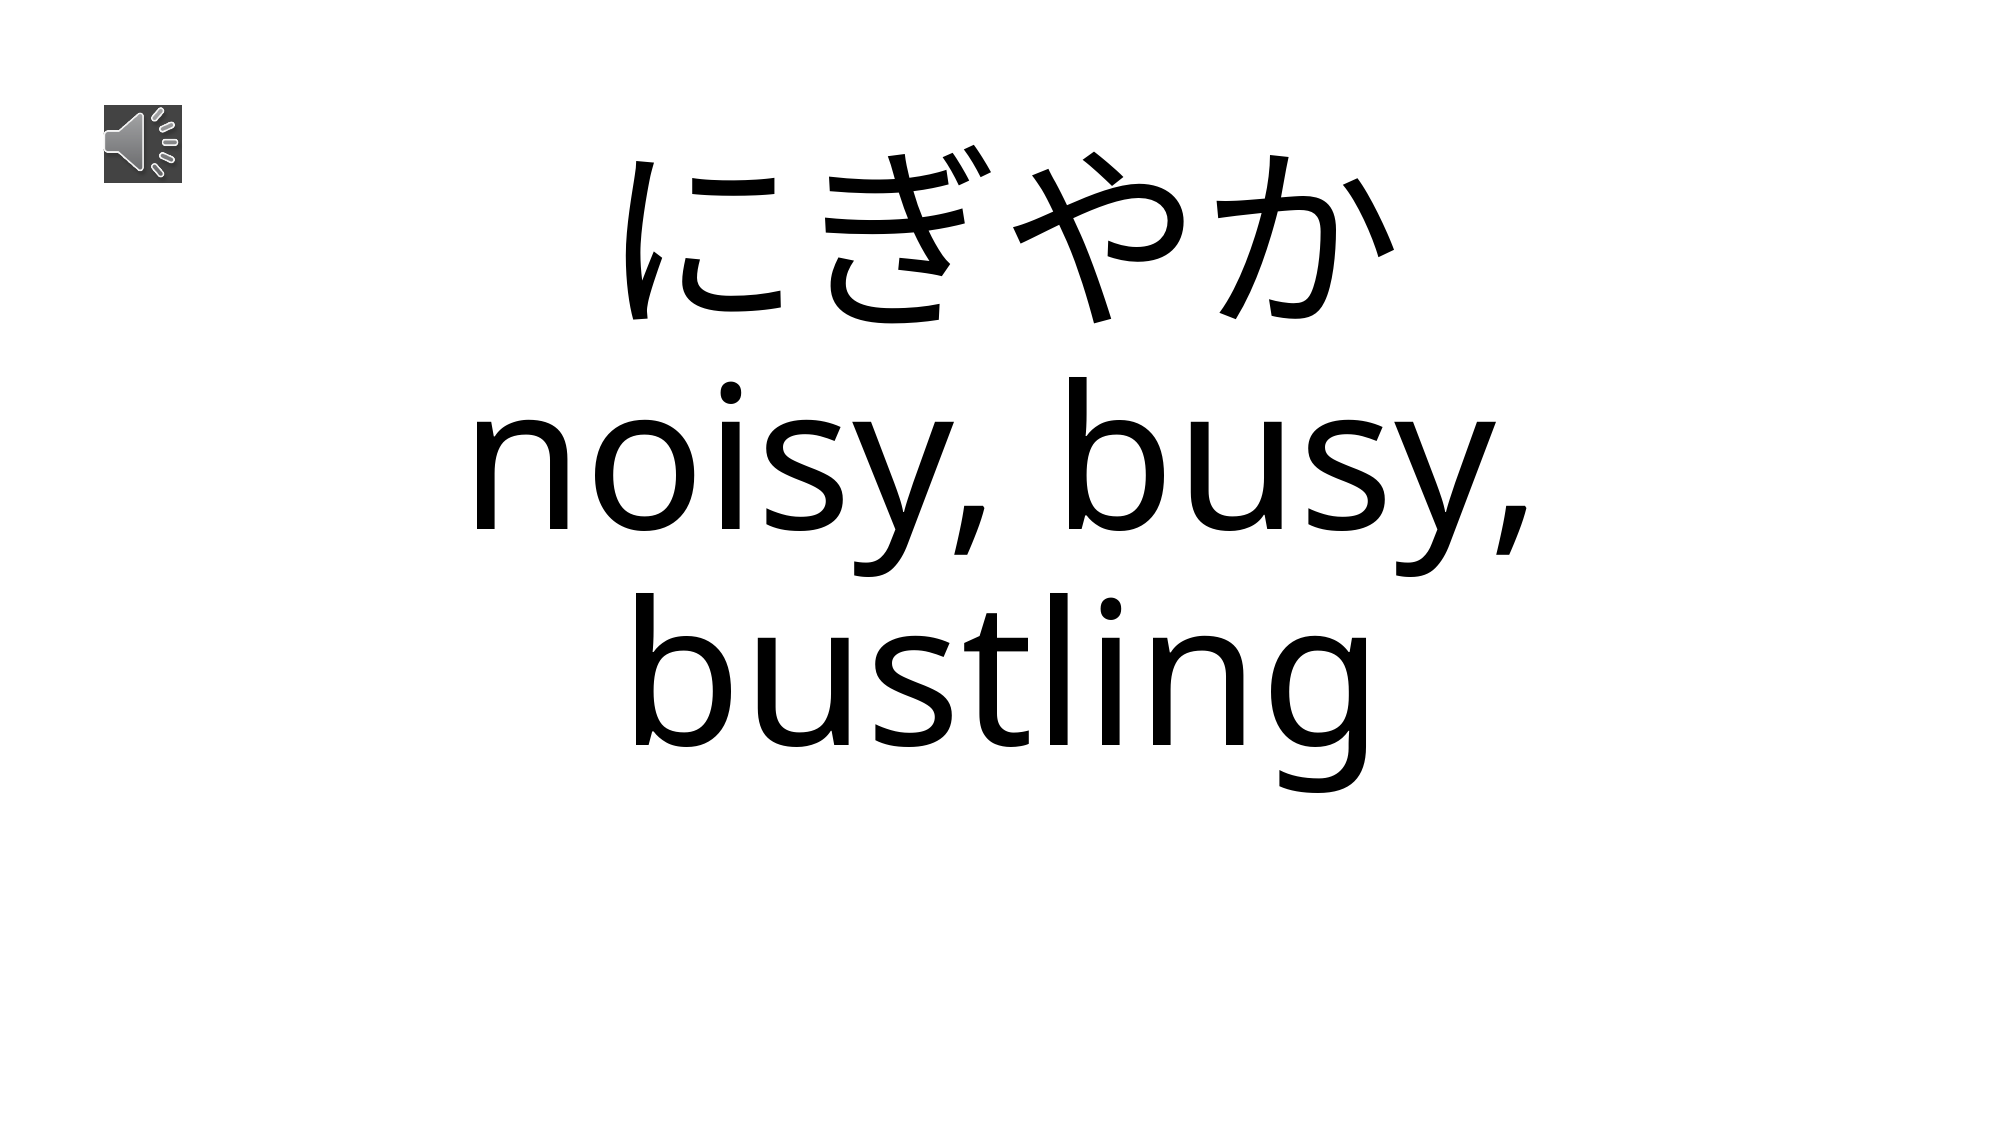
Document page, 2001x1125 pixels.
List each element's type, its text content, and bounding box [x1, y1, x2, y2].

picture [102, 104, 183, 185]
title にぎやか noisy, busy, bustling [138, 352, 1864, 817]
